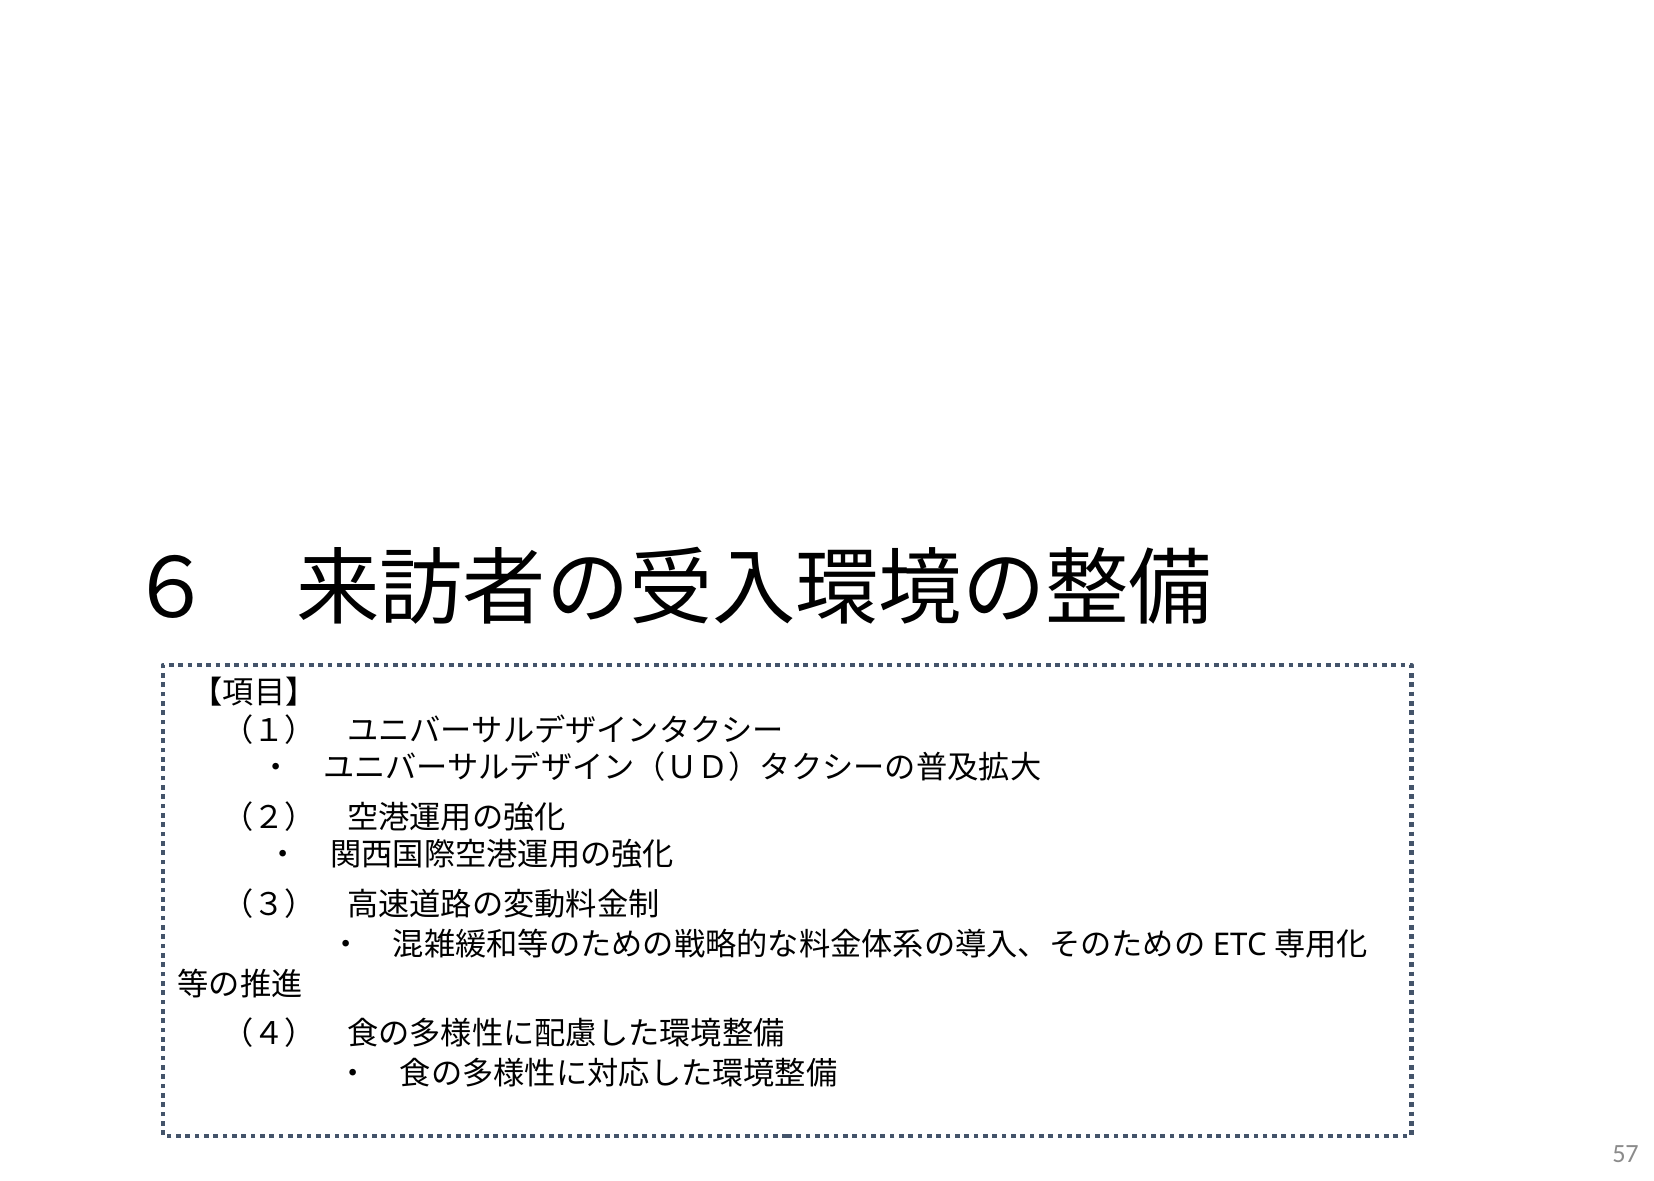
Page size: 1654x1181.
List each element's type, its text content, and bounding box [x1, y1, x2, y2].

slide_number 57 [1594, 1122, 1654, 1181]
text_box 【項目】 （１） ユニバーサルデザインタクシー ・ ユニバーサルデザイン（ＵＤ）タクシーの普及拡大 （２） 空港運用の強化 ・ 関西国際空港運用の強化 （３） 高速道路の変動料金制 ・ 混雑緩和等のための戦略的な料金体系の導入、そのためのETC専用化等の推進 （４） 食の多様性に配慮した環境整備 ・ 食の多様性に対応した環境整備 [162, 665, 1412, 1136]
text_box ６ 来訪者の受入環境の整備 [115, 419, 1539, 762]
